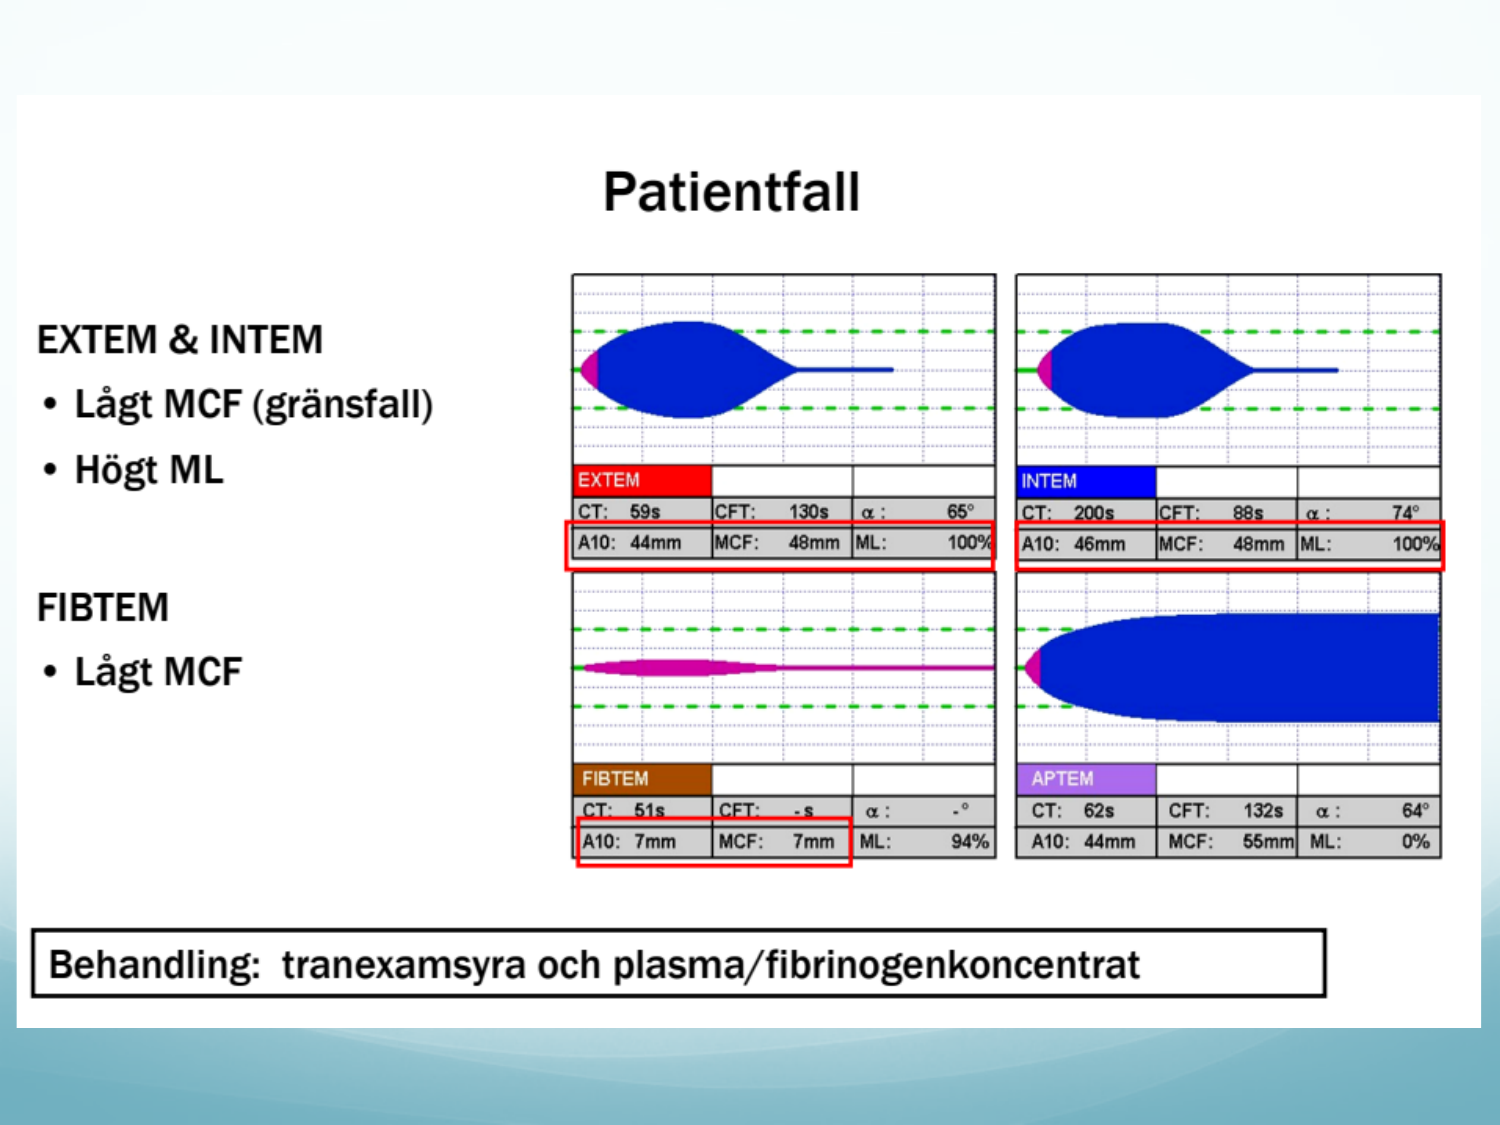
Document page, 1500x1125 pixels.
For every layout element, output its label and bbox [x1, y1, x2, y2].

picture [16, 95, 1482, 1028]
